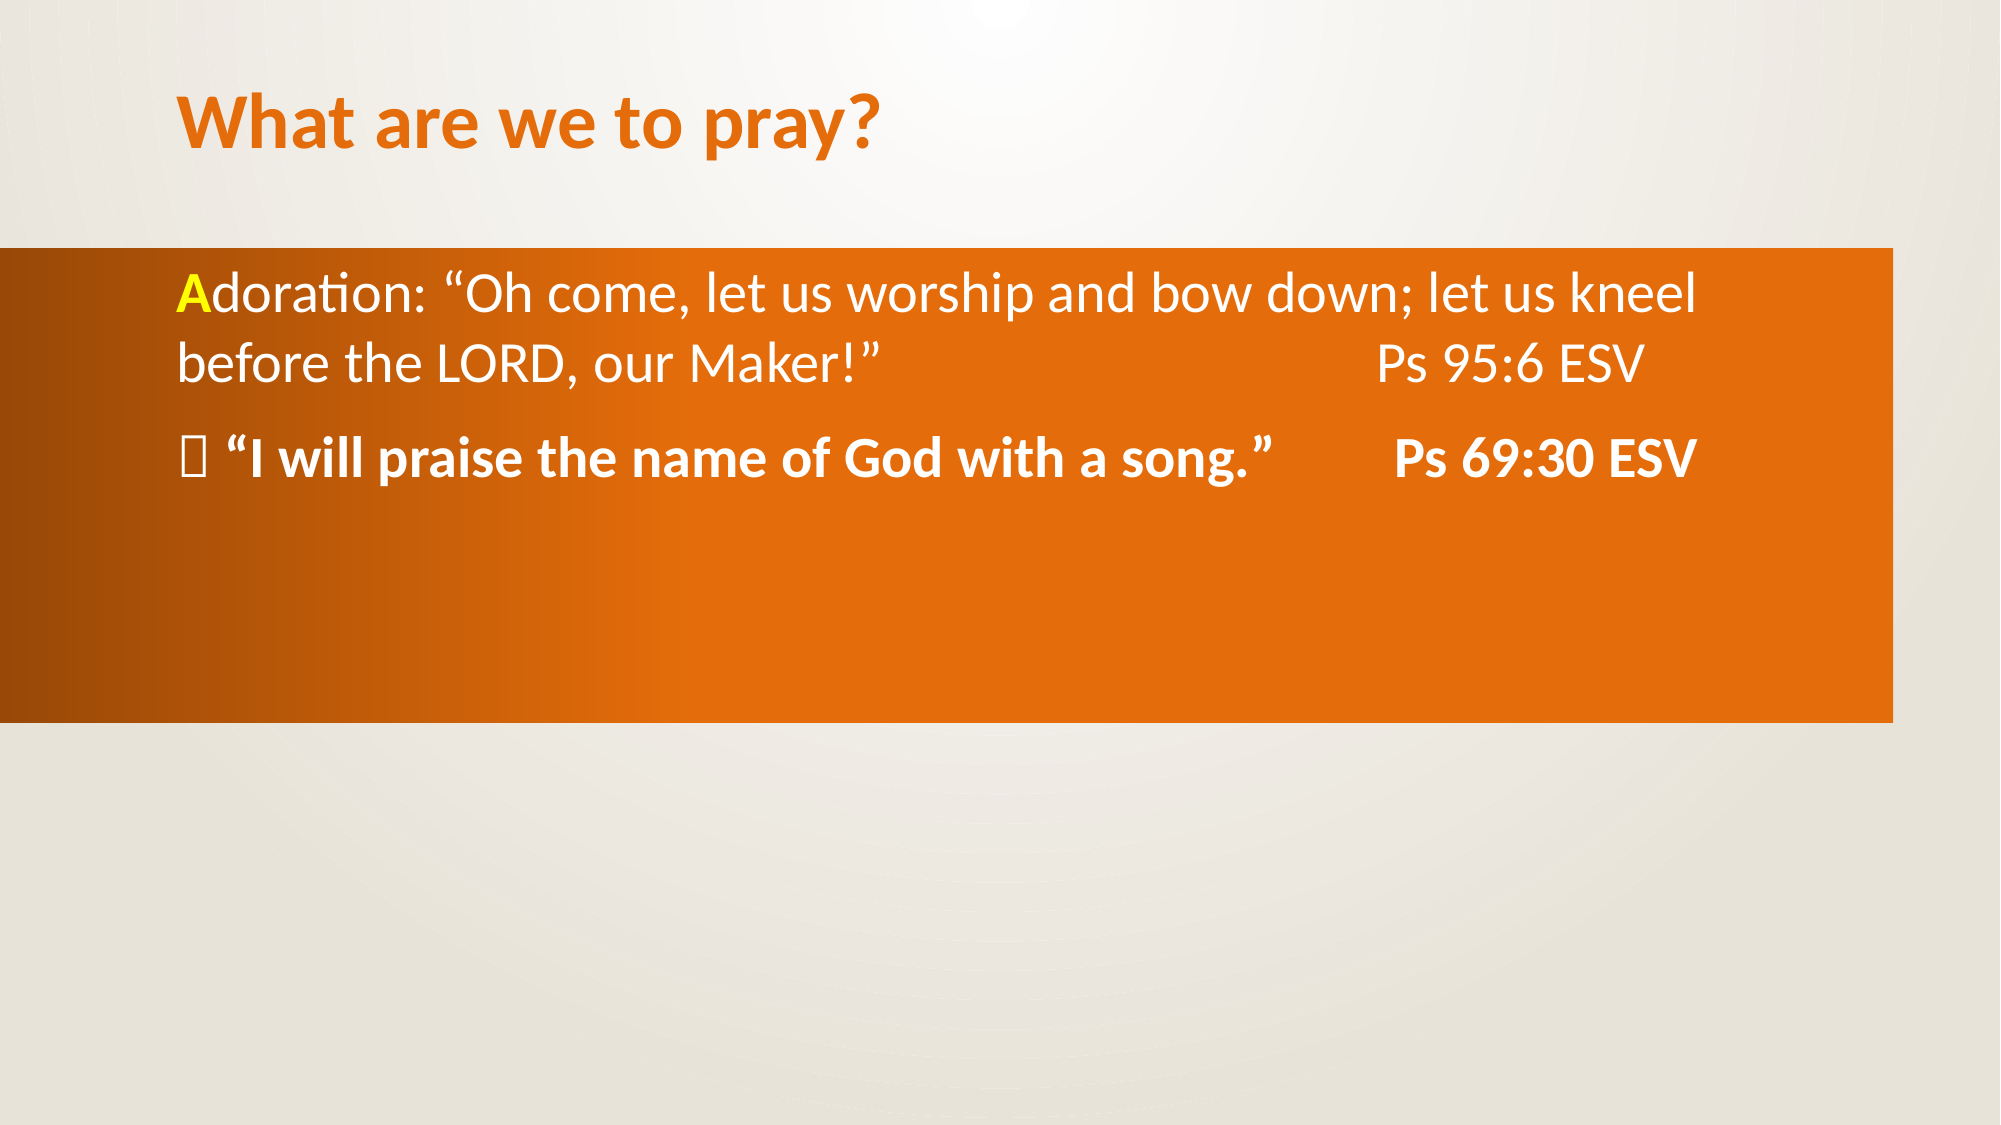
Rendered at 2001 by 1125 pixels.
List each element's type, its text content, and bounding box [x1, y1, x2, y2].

title What are we to pray? [161, 73, 1324, 169]
list Adoration: “Oh come, let us worship and bow down; let us kneel before the Lord, our Maker!” Ps 95:6 ESV  “I will praise the name of God with a song.” Ps 69:30 ESV [161, 246, 1816, 593]
